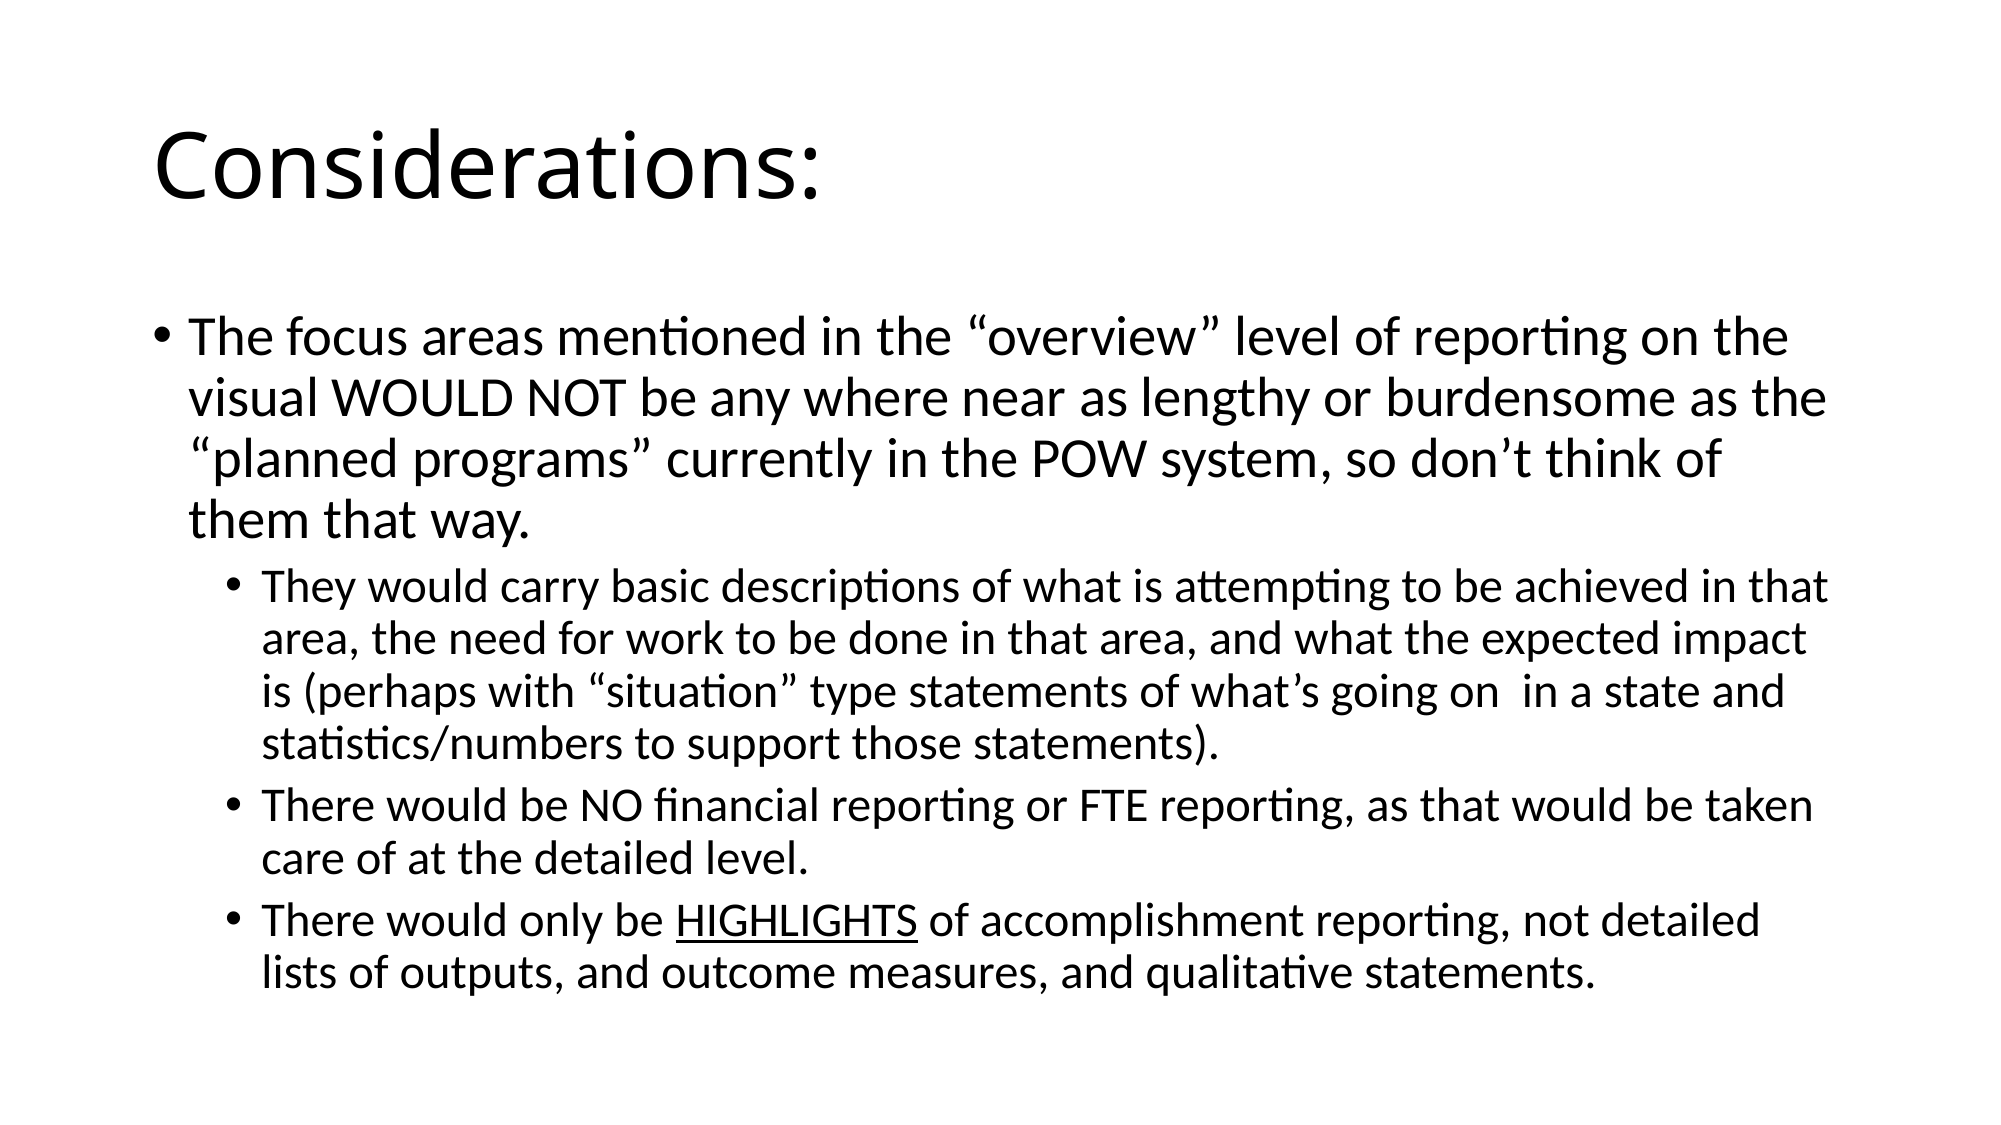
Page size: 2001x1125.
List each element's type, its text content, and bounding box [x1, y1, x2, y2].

title Considerations: [137, 59, 1863, 278]
list The focus areas mentioned in the “overview” level of reporting on the visual WOULD NOT be any where near as lengthy or burdensome as the “planned programs” currently in the POW system, so don’t think of them that way. They would carry basic descriptions of what is attempting to be achieved in that area, the need for work to be done in that area, and what the expected impact is (perhaps with “situation” type statements of what’s going on in a state and statistics/numbers to support those statements). There would be NO financial reporting or FTE reporting, as that would be taken care of at the detailed level. There would only be HIGHLIGHTS of accomplishment reporting, not detailed lists of outputs, and outcome measures, and qualitative statements. [137, 299, 1863, 1014]
